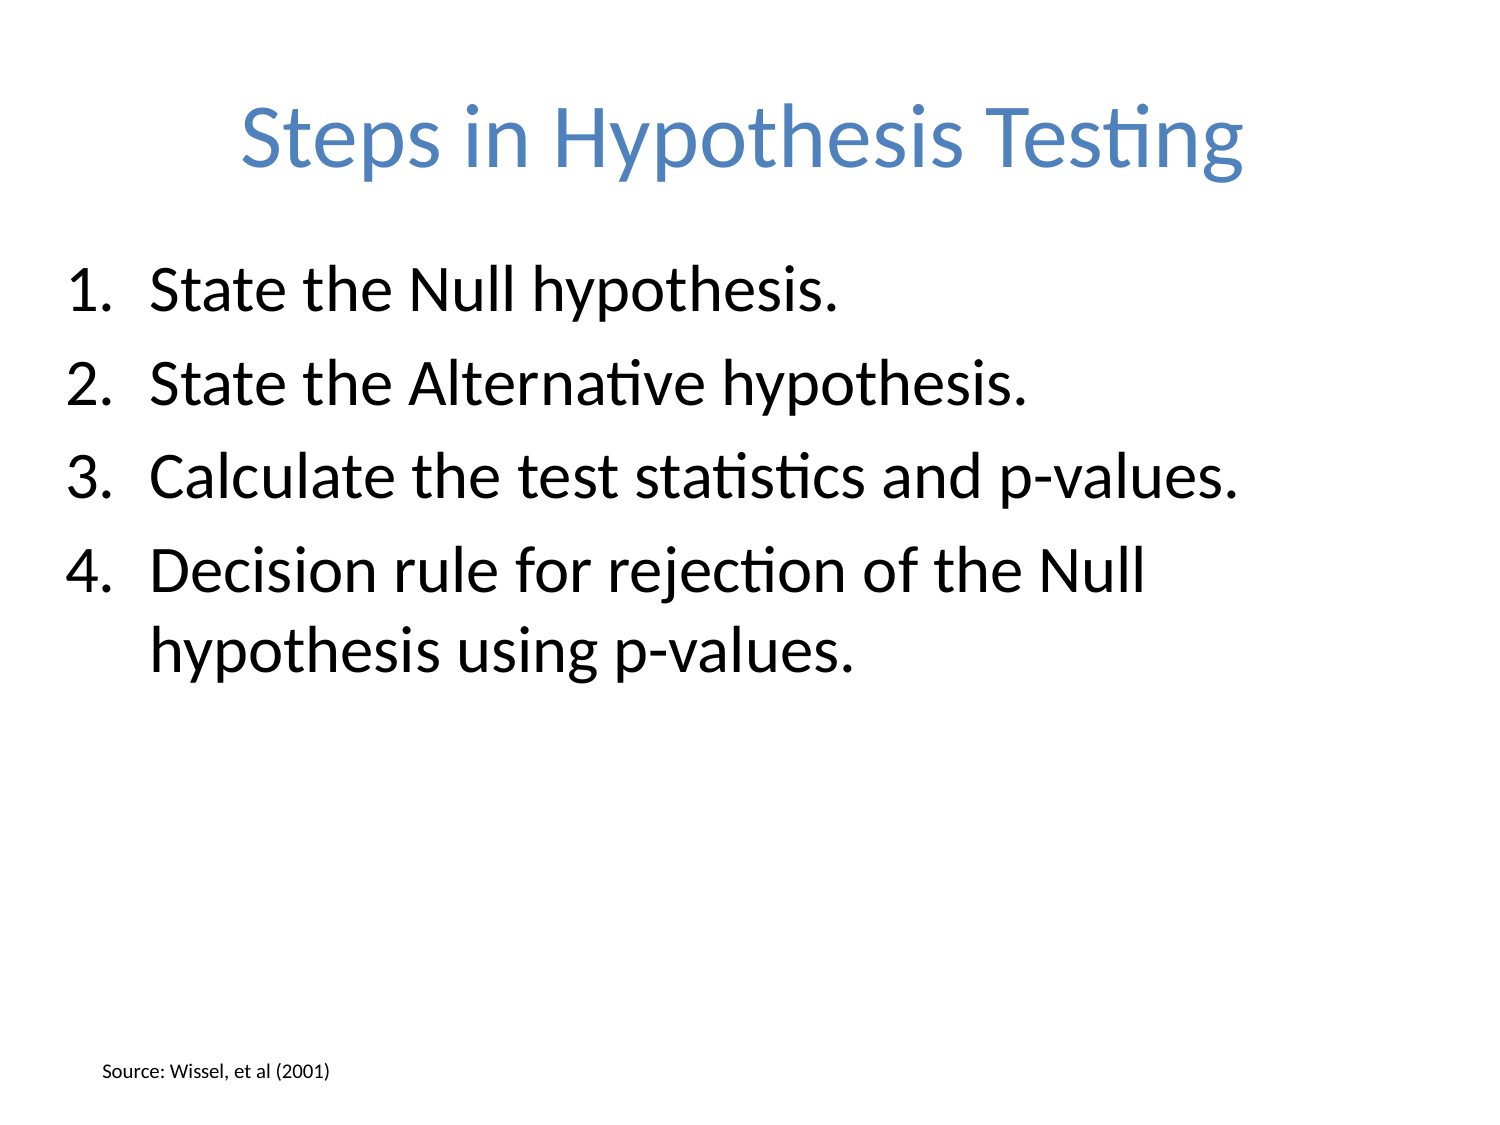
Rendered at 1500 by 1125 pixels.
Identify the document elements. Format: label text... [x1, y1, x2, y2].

text_box Source: Wissel, et al (2001) [87, 1050, 413, 1090]
list State the Null hypothesis. State the Alternative hypothesis. Calculate the test statistics and p-values. Decision rule for rejection of the Null hypothesis using p-values. [50, 237, 1450, 938]
title Steps in Hypothesis Testing [62, 62, 1425, 200]
